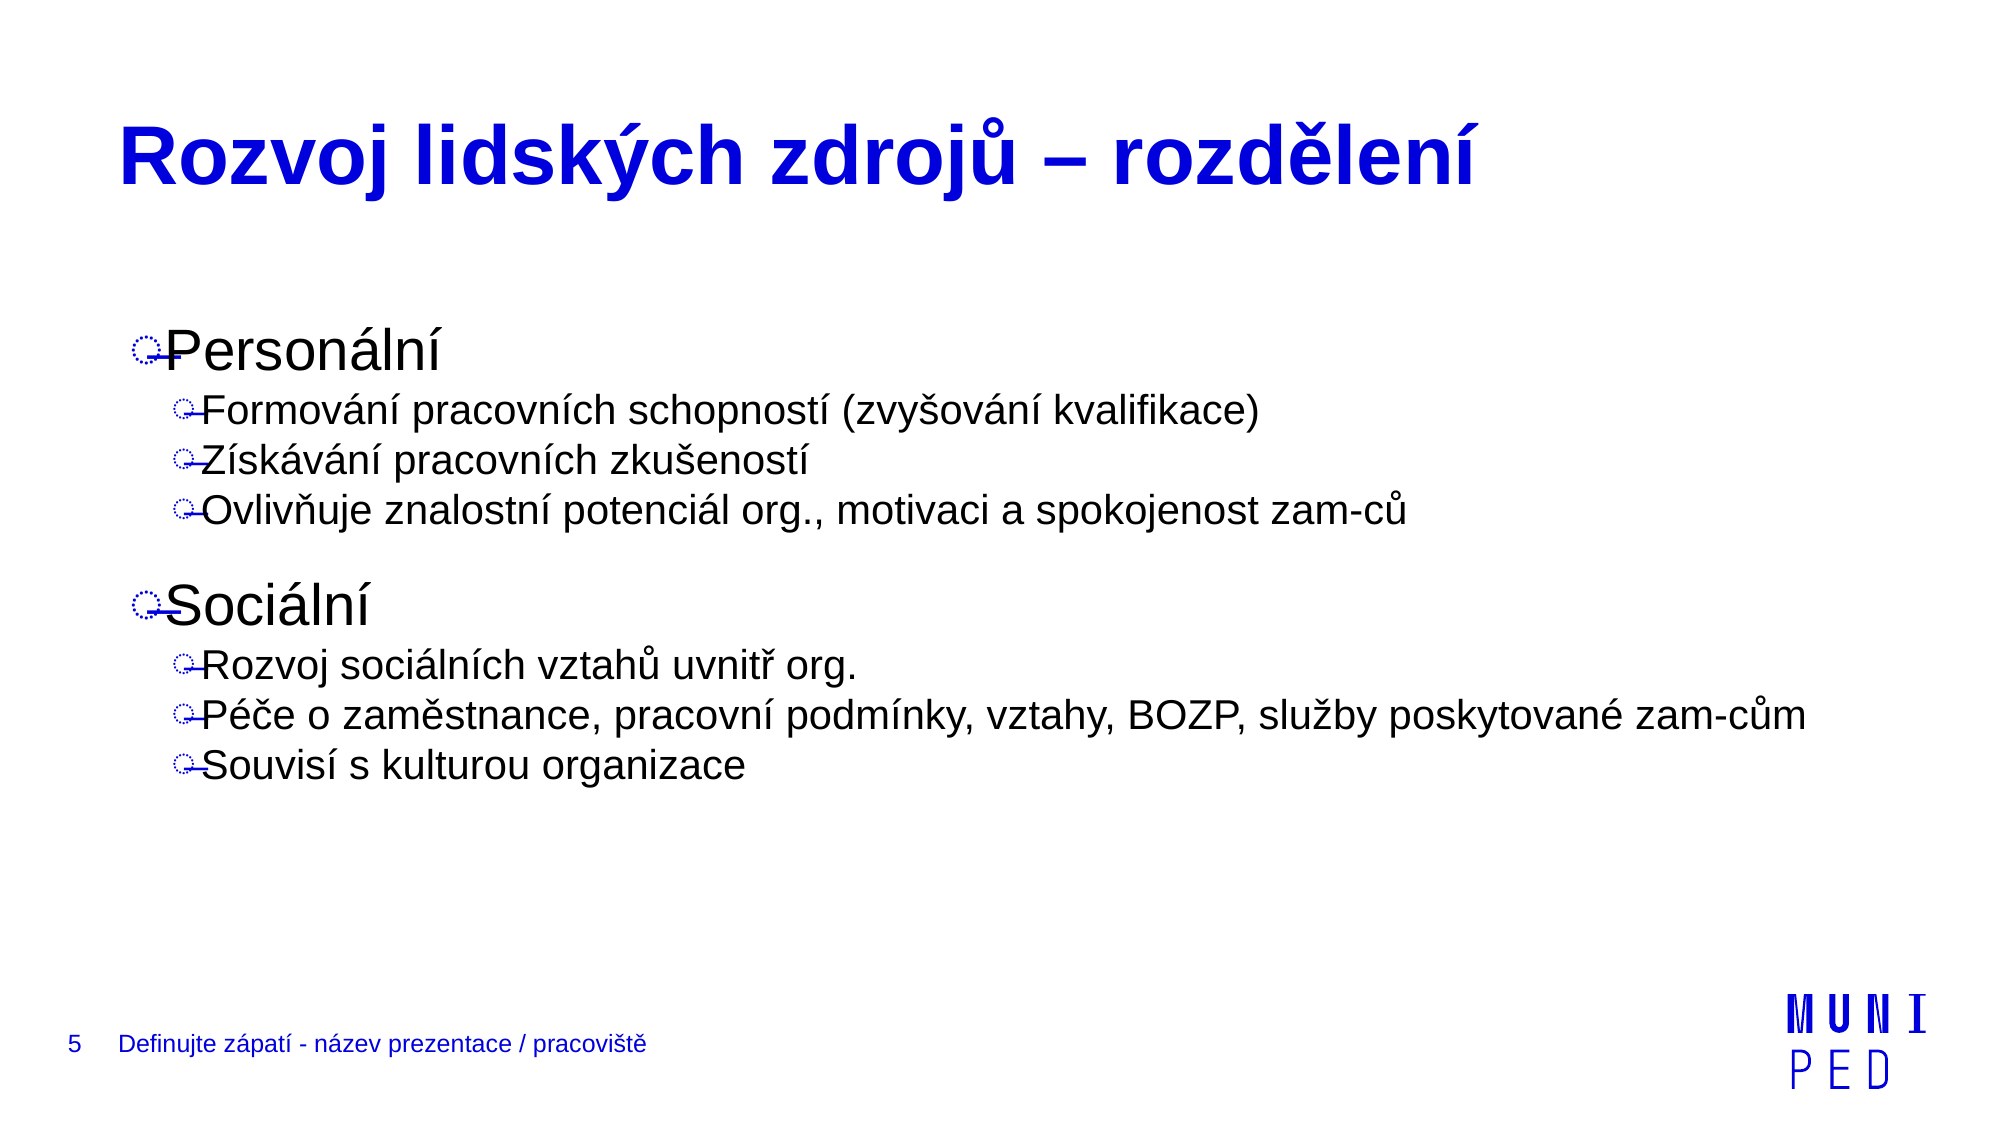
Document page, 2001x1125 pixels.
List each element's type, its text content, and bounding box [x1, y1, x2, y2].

list Personální Formování pracovních schopností (zvyšování kvalifikace) Získávání pracovních zkušeností Ovlivňuje znalostní potenciál org., motivaci a spokojenost zam-ců Sociální Rozvoj sociálních vztahů uvnitř org. Péče o zaměstnance, pracovní podmínky, vztahy, BOZP, služby poskytované zam-cům Souvisí s kulturou organizace [118, 277, 1883, 957]
title Rozvoj lidských zdrojů – rozdělení [118, 118, 1883, 193]
slide_number 5 [67, 1021, 110, 1063]
footer Definujte zápatí - název prezentace / pracoviště [118, 1021, 1418, 1063]
